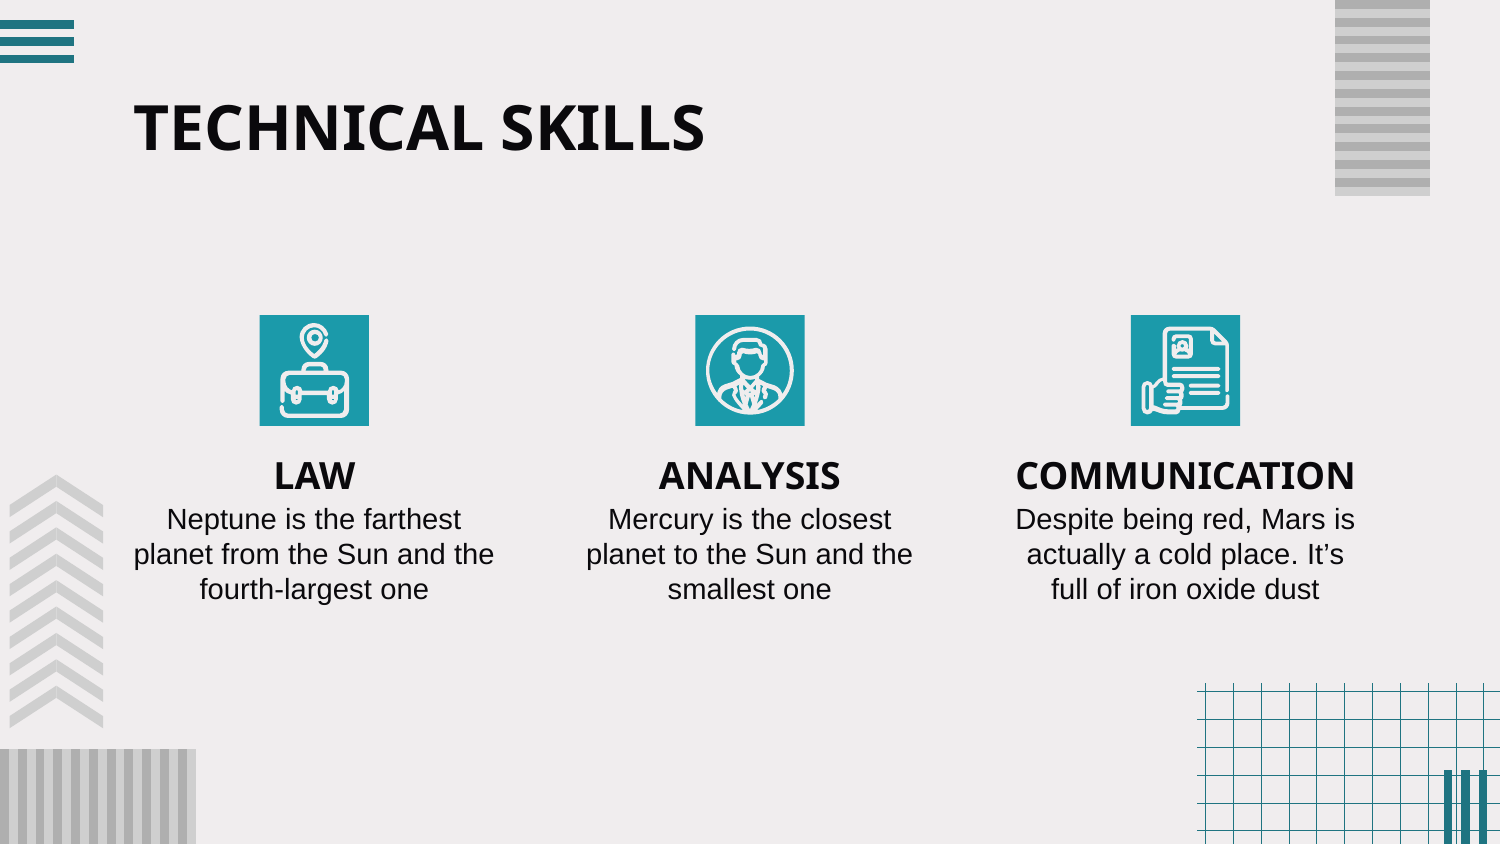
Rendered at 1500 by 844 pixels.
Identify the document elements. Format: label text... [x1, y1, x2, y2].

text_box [1142, 327, 1229, 414]
text_box [259, 315, 369, 426]
subtitle Mercury is the closest planet to the Sun and the smallest one [553, 513, 947, 629]
subtitle Neptune is the farthest planet from the Sun and the fourth-largest one [118, 513, 511, 629]
title TECHNICAL SKILLS [118, 72, 1382, 167]
subtitle Despite being red, Mars is actually a cold place. It’s full of iron oxide dust [989, 513, 1382, 629]
text_box [706, 327, 794, 414]
subtitle ANALYSIS [553, 426, 947, 513]
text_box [280, 323, 349, 418]
subtitle COMMUNICATION [989, 426, 1382, 513]
text_box [1130, 315, 1241, 426]
text_box [695, 315, 805, 426]
subtitle LAW [118, 426, 511, 513]
